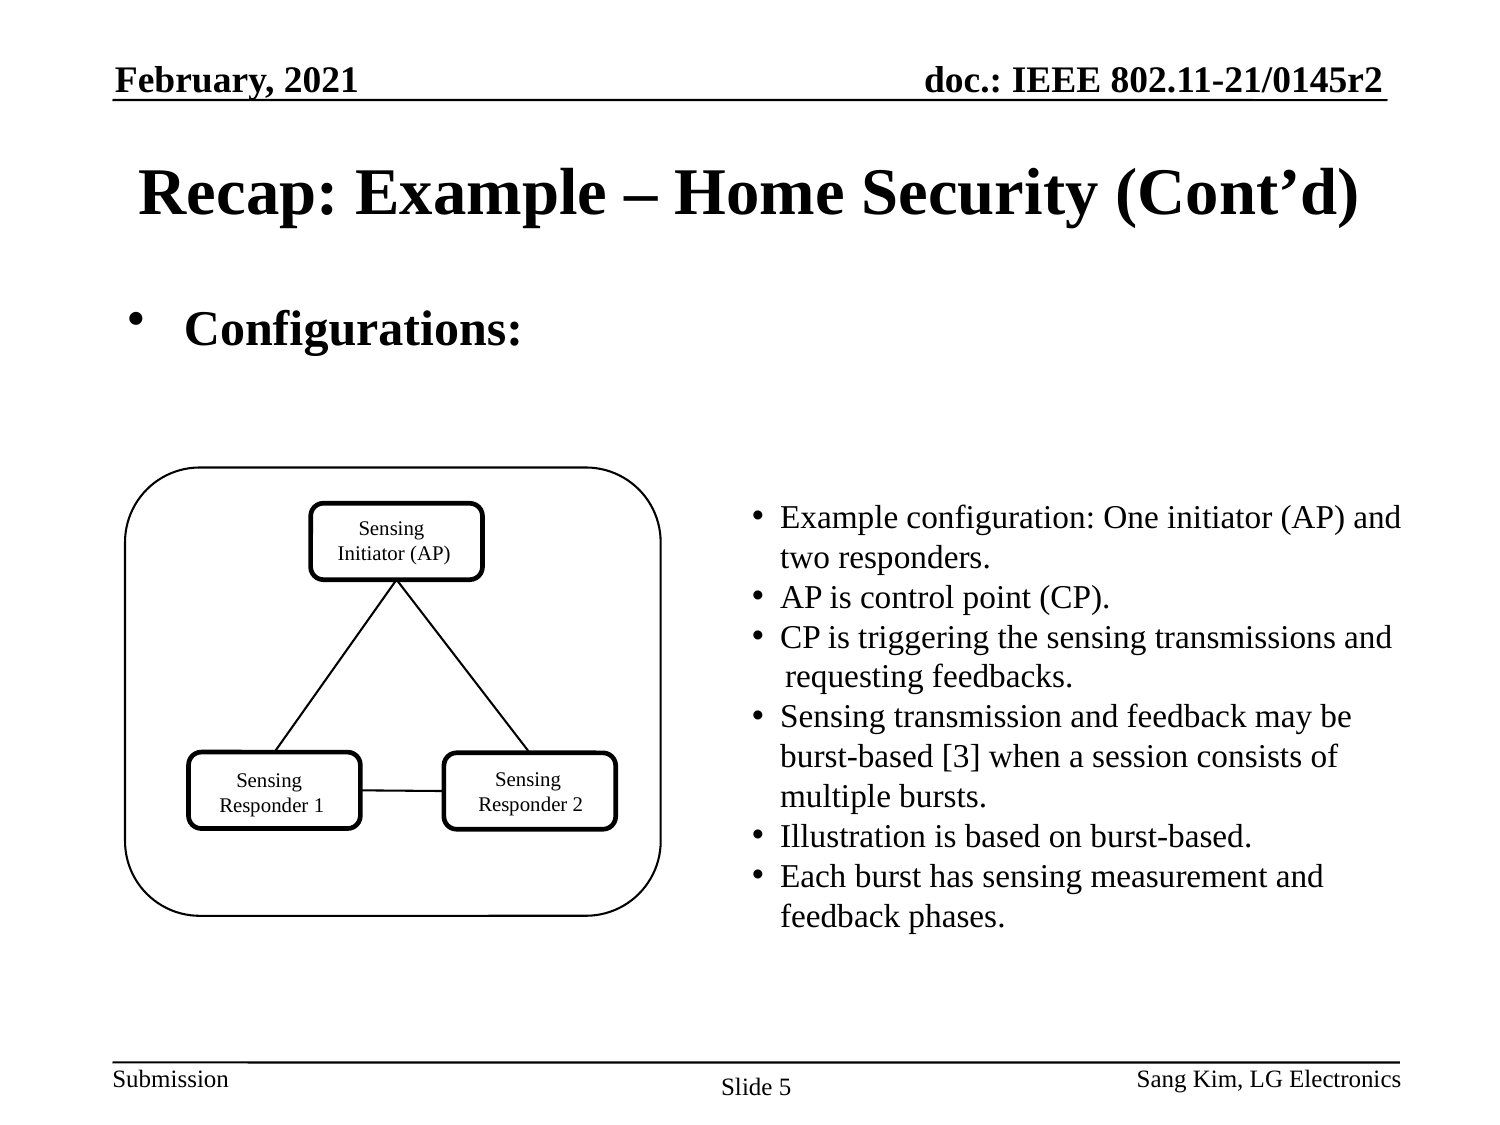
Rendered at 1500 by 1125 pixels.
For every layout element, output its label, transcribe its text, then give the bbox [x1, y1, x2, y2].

text_box February, 2021 [115, 54, 360, 100]
title Recap: Example – Home Security (Cont’d) [112, 112, 1388, 263]
text_box [125, 467, 661, 916]
text_box Example configuration: One initiator (AP) and two responders. AP is control point (CP). CP is triggering the sensing transmissions and requesting feedbacks. Sensing transmission and feedback may be burst-based [3] when a session consists of multiple bursts. Illustration is based on burst-based. Each burst has sensing measurement and feedback phases. [737, 487, 1429, 942]
list Configurations: [112, 287, 1388, 377]
footer Sang Kim, LG Electronics [1132, 1061, 1402, 1093]
slide_number Slide 5 [712, 1069, 800, 1101]
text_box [396, 579, 530, 754]
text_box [274, 579, 395, 753]
